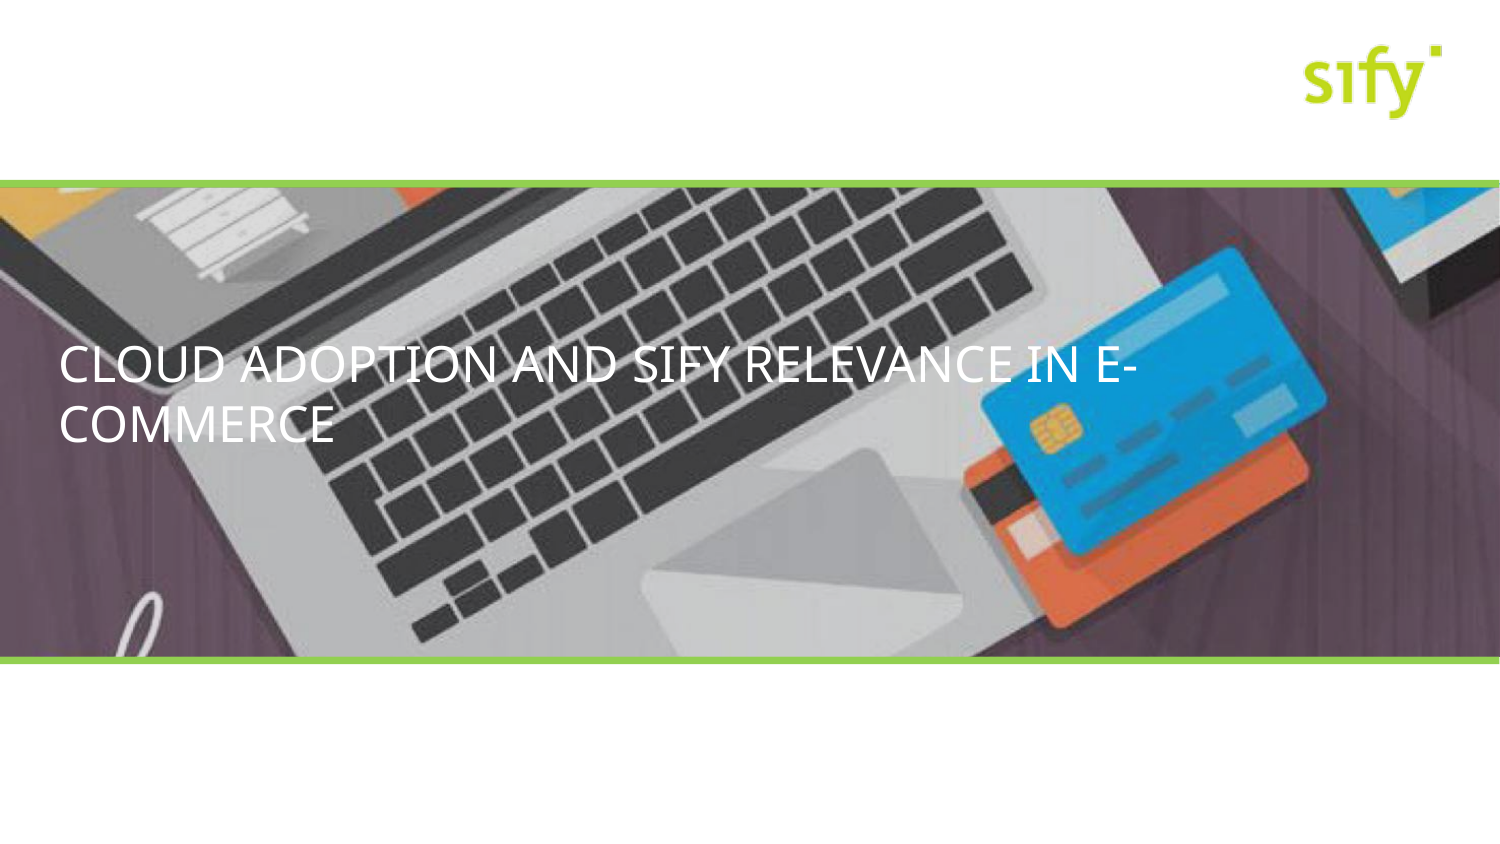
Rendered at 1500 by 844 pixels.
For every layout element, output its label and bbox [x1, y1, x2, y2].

picture [0, 183, 1500, 657]
text_box [0, 178, 1500, 183]
picture [1267, 0, 1464, 178]
